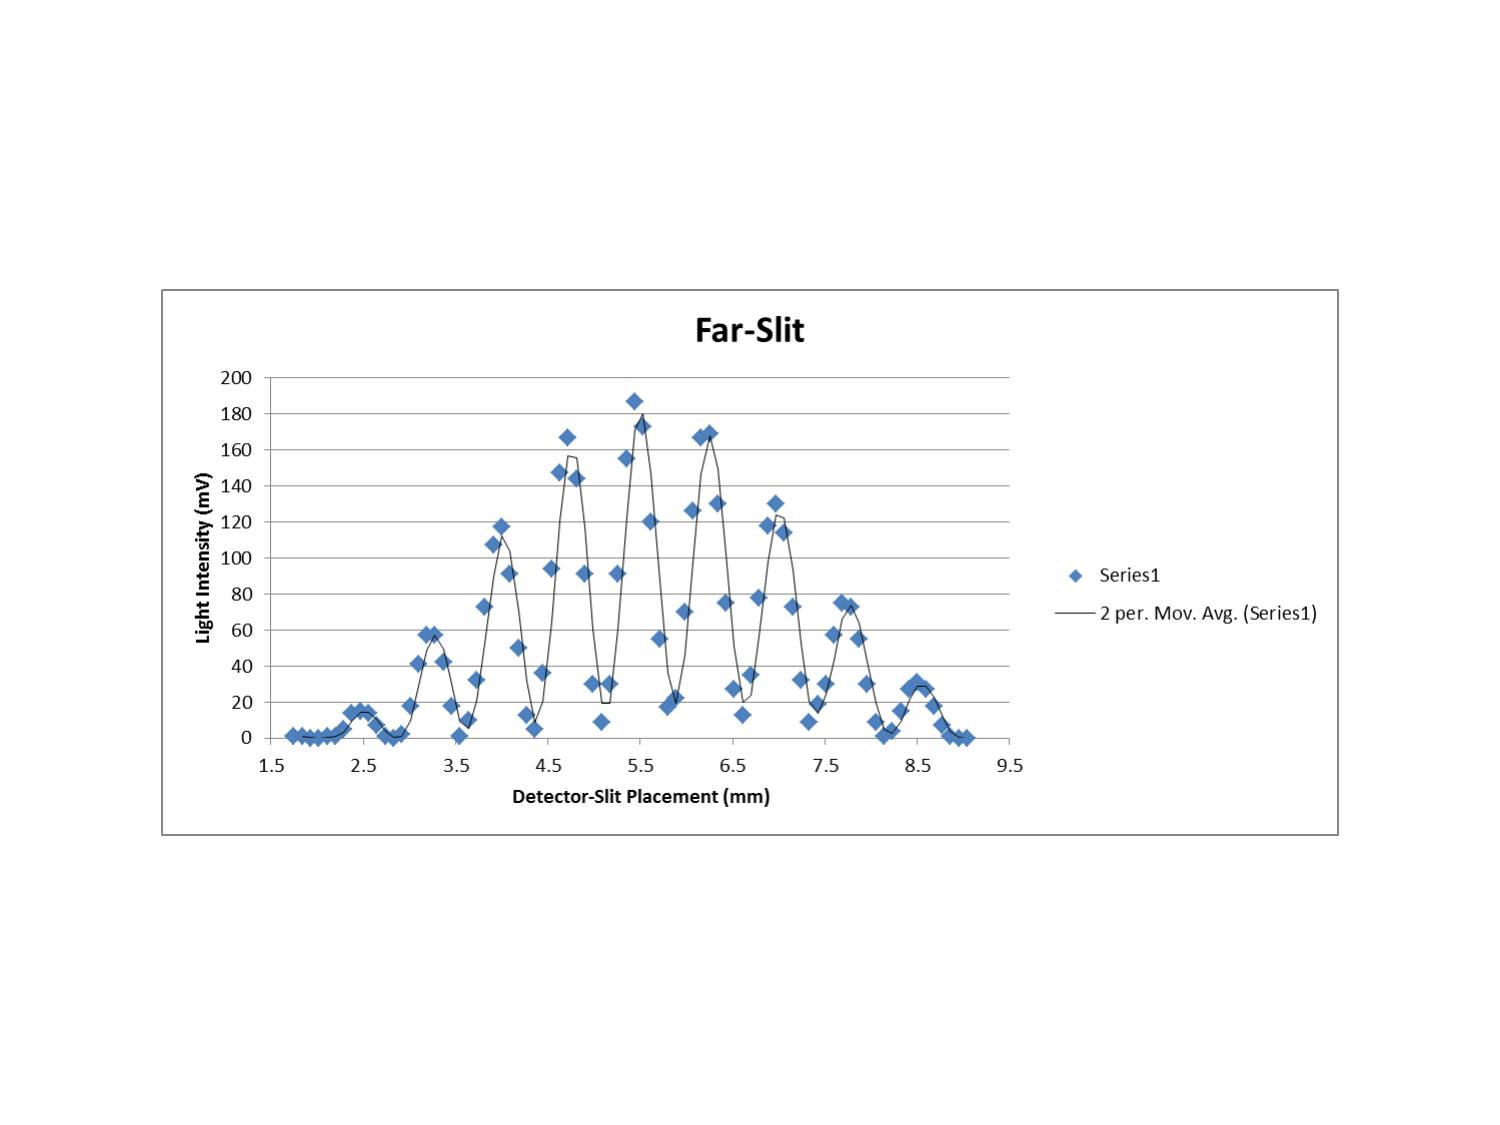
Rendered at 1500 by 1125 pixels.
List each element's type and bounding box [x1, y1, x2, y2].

picture [161, 289, 1339, 836]
